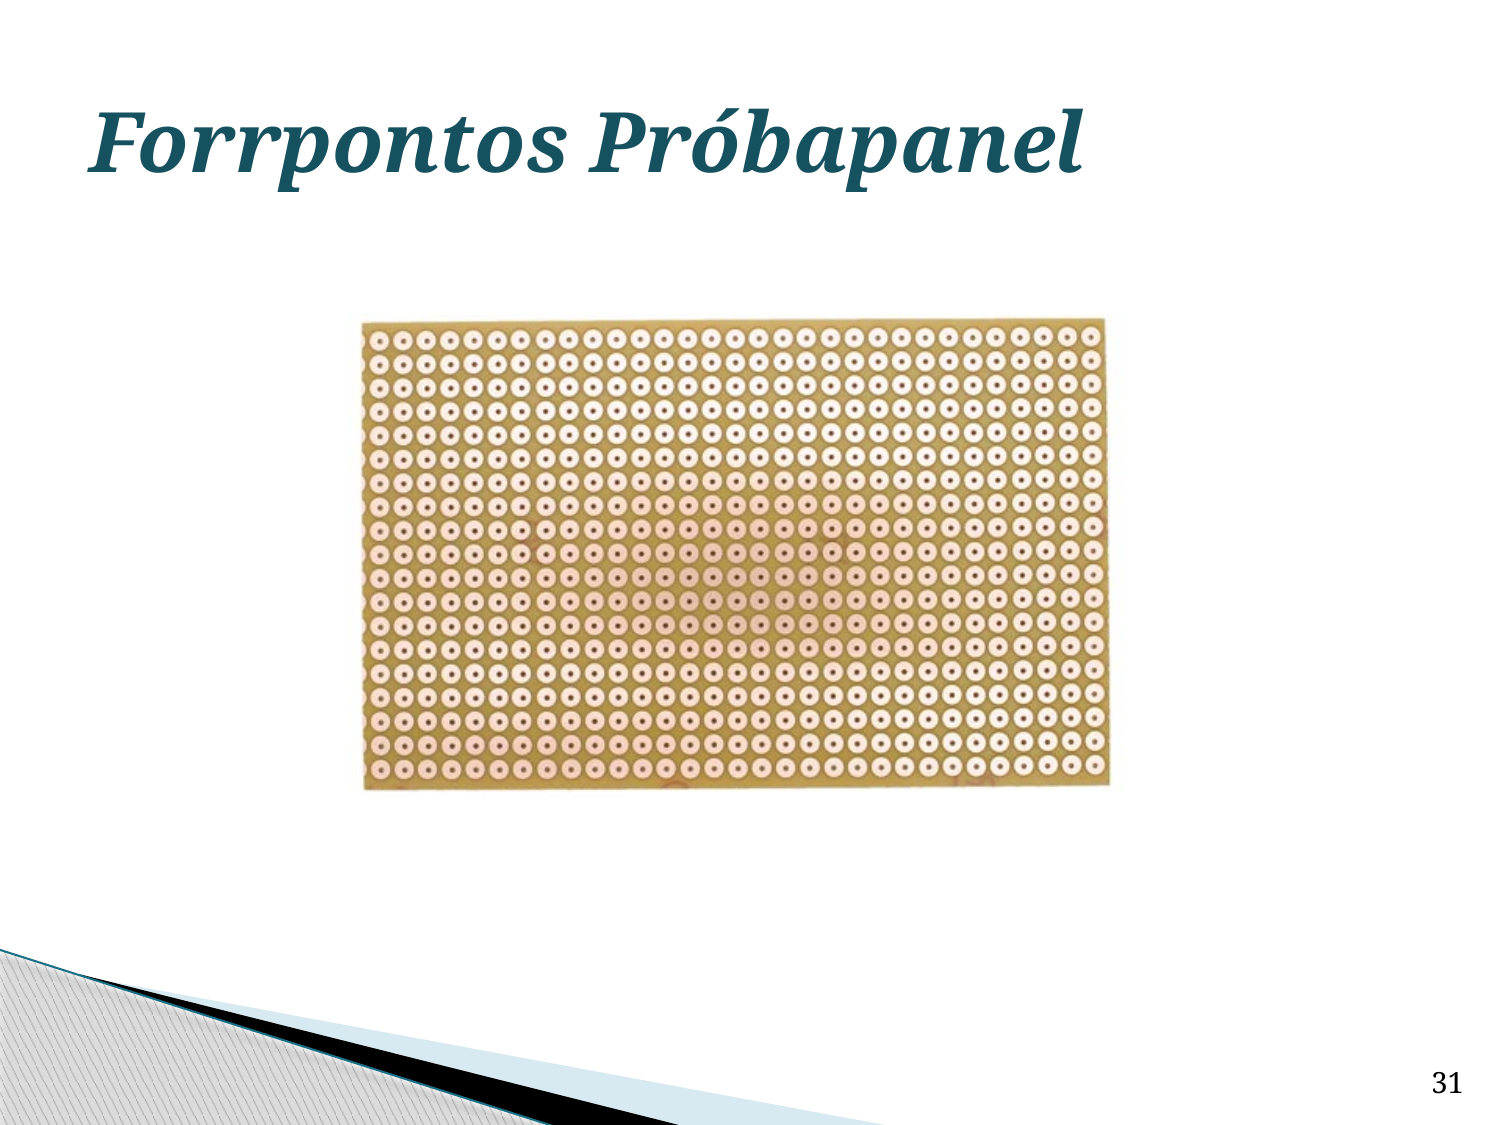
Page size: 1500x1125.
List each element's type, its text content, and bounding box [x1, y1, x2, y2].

title Forrpontos Próbapanel [75, 45, 1425, 233]
picture [348, 314, 1130, 798]
slide_number 31 [1399, 1051, 1479, 1112]
